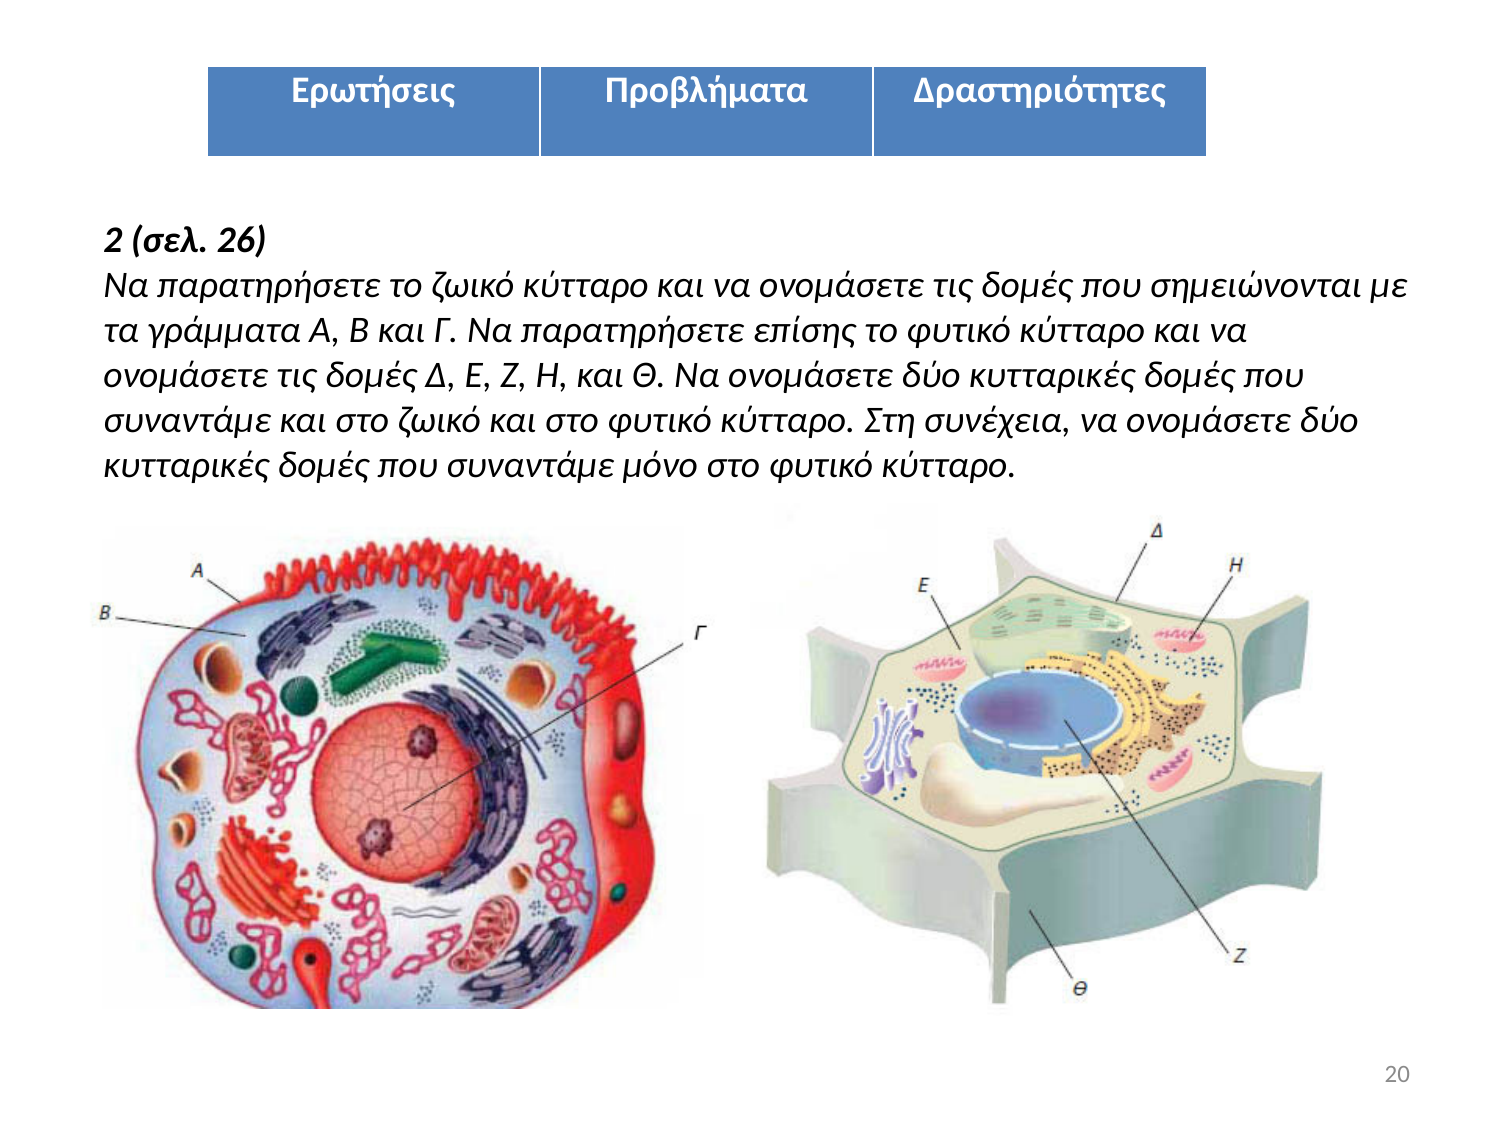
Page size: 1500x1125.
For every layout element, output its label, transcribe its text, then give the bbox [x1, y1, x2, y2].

picture [52, 514, 743, 1010]
table_header Προβλήματα [541, 67, 872, 156]
text_box 2 (σελ. 26) Να παρατηρήσετε το ζωικό κύτταρο και να ονομάσετε τις δομές που σημειώνονται με τα γράμματα Α, Β και Γ. Να παρατηρήσετε επίσης το φυτικό κύτταρο και να ονομάσετε τις δομές Δ, Ε, Ζ, Η, και Θ. Να ονομάσετε δύο κυτταρικές δομές που συναντάμε και στο ζωικό και στο φυτικό κύτταρο. Στη συνέχεια, να ονομάσετε δύο κυτταρικές δομές που συναντάμε μόνο στο φυτικό κύτταρο. [88, 208, 1436, 493]
slide_number 20 [1074, 1042, 1425, 1103]
table_header Ερωτήσεις [208, 67, 539, 156]
table_header Δραστηριότητες [874, 67, 1206, 156]
picture [749, 503, 1330, 1017]
